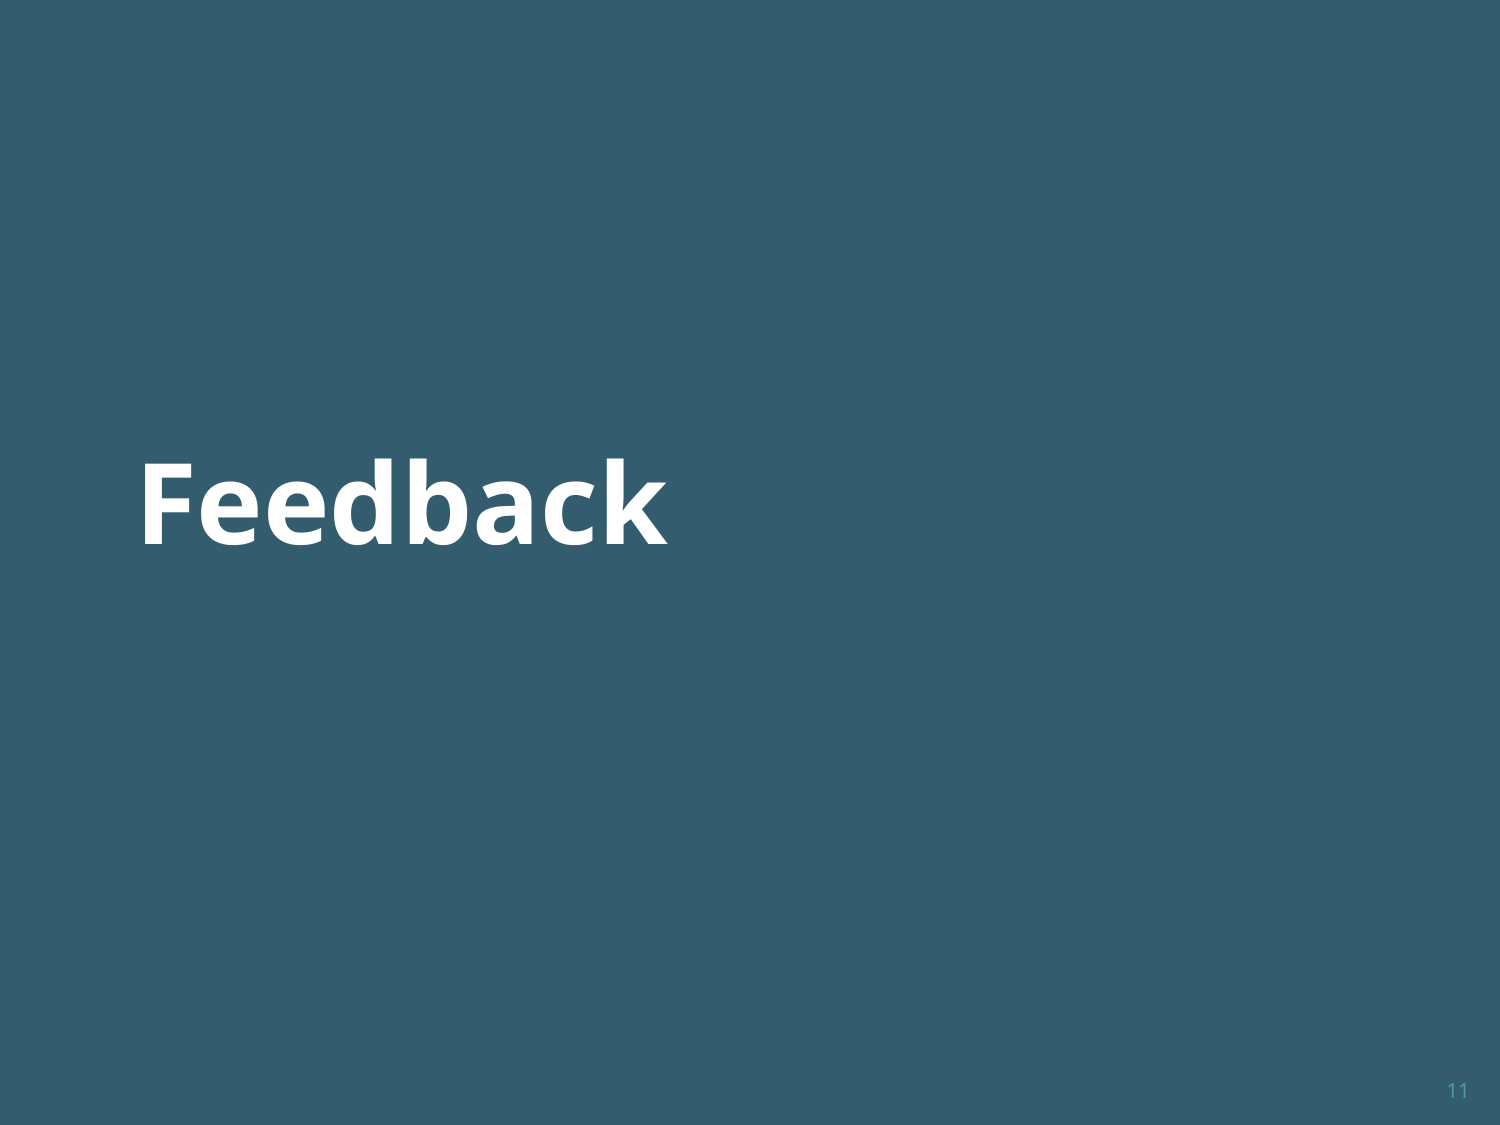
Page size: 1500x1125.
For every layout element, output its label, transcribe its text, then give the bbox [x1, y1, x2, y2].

slide_number 11 [1409, 1077, 1471, 1125]
text_box Feedback [120, 424, 877, 575]
